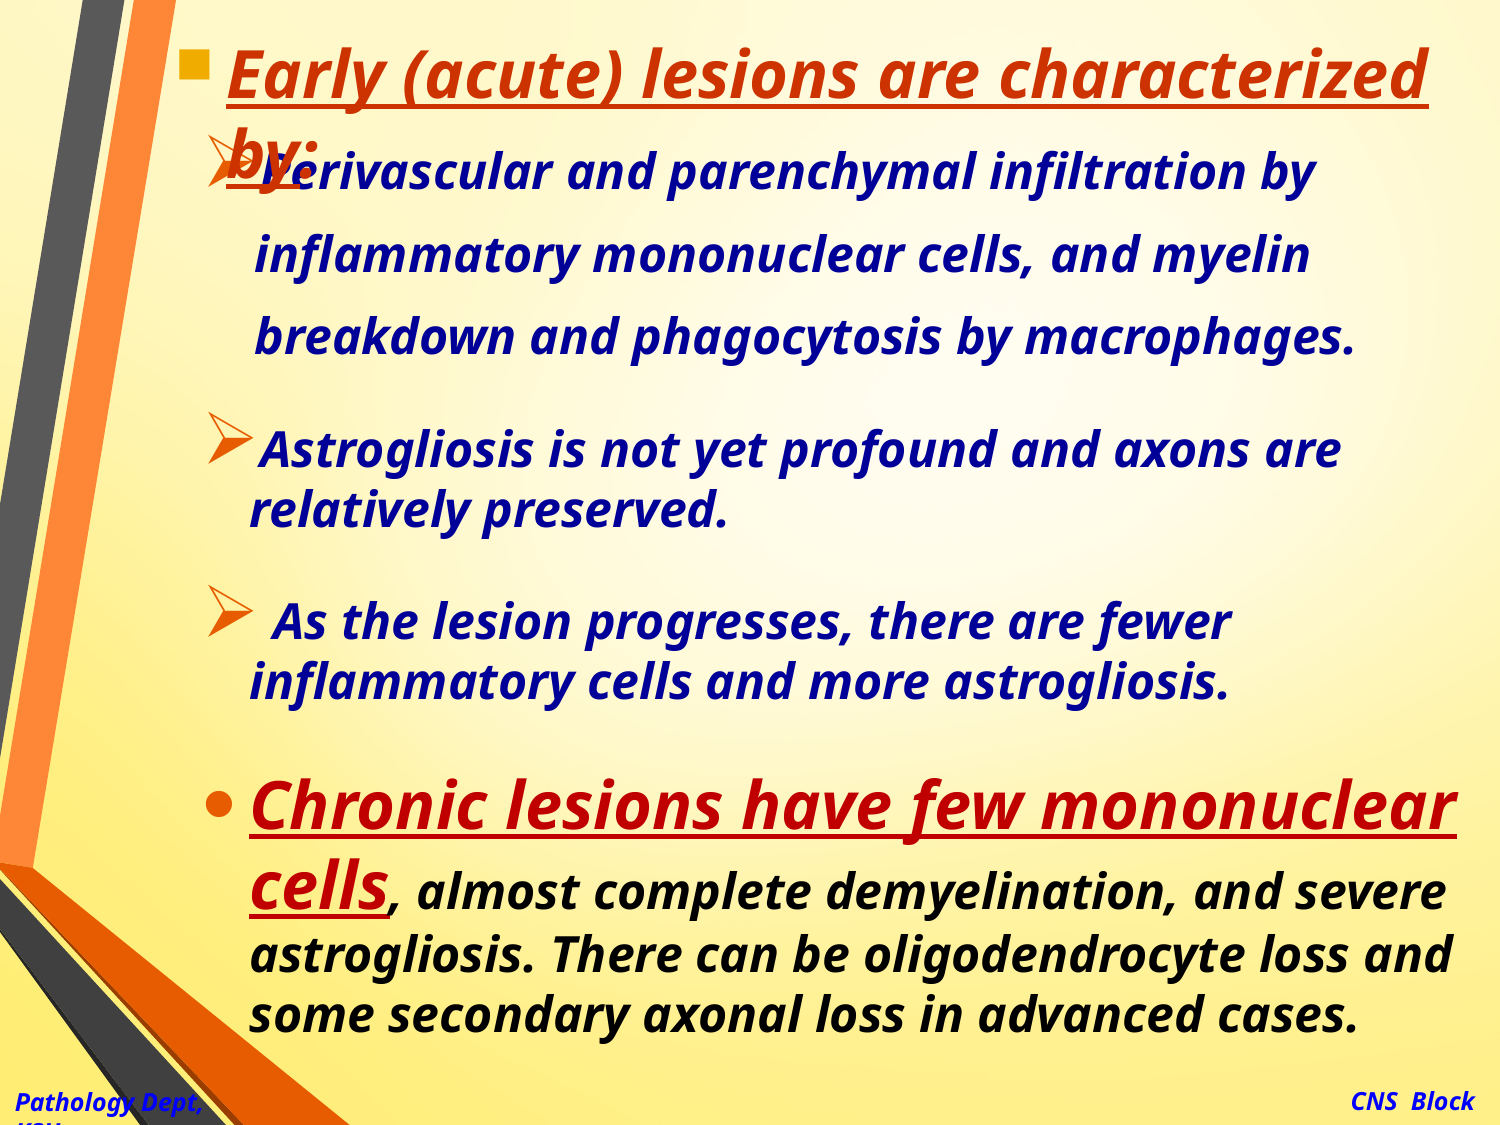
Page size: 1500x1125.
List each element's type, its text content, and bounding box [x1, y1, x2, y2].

text_box CNS Block [1335, 1078, 1500, 1123]
text_box Pathology Dept, KSU [0, 1079, 258, 1125]
text_box Early (acute) lesions are characterized by: [139, 24, 1488, 200]
list Perivascular and parenchymal infiltration by inflammatory mononuclear cells, and myelin breakdown and phagocytosis by macrophages. Astrogliosis is not yet profound and axons are relatively preserved. As the lesion progresses, there are fewer inflammatory cells and more astrogliosis. Chronic lesions have few mononuclear cells, almost complete demyelination, and severe astrogliosis. There can be oligodendrocyte loss and some secondary axonal loss in advanced cases. [187, 174, 1500, 1090]
